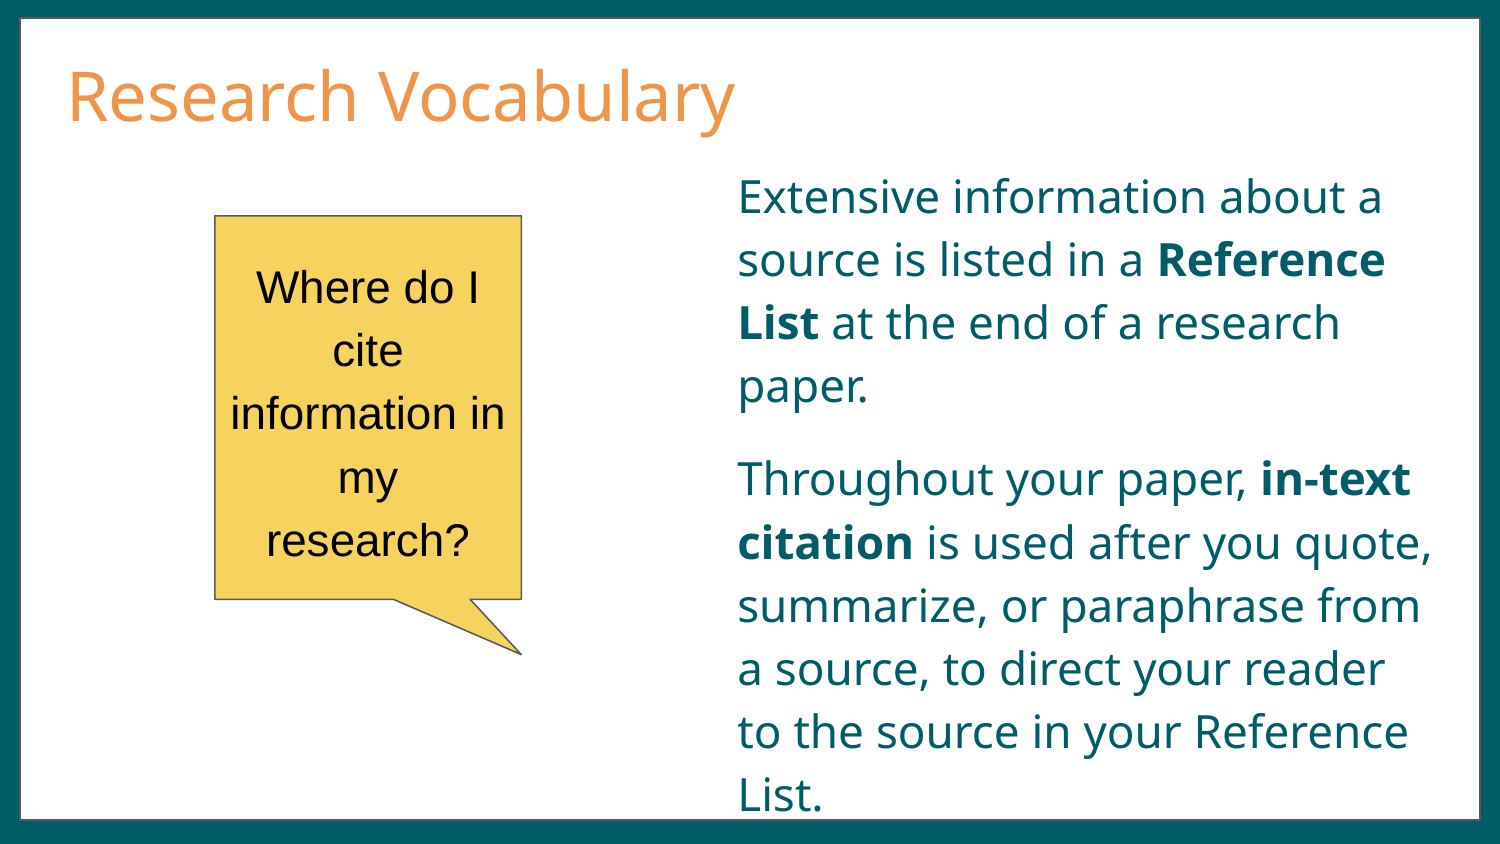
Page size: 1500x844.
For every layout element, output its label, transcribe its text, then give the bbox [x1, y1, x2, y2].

text_box Extensive information about a source is listed in a Reference List at the end of a research paper. [722, 144, 1449, 426]
text_box Where do I cite information in my research? [214, 215, 522, 655]
title Research Vocabulary [51, 25, 1449, 197]
text_box Throughout your paper, in-text citation is used after you quote, summarize, or paraphrase from a source, to direct your reader to the source in your Reference List. [722, 426, 1449, 836]
